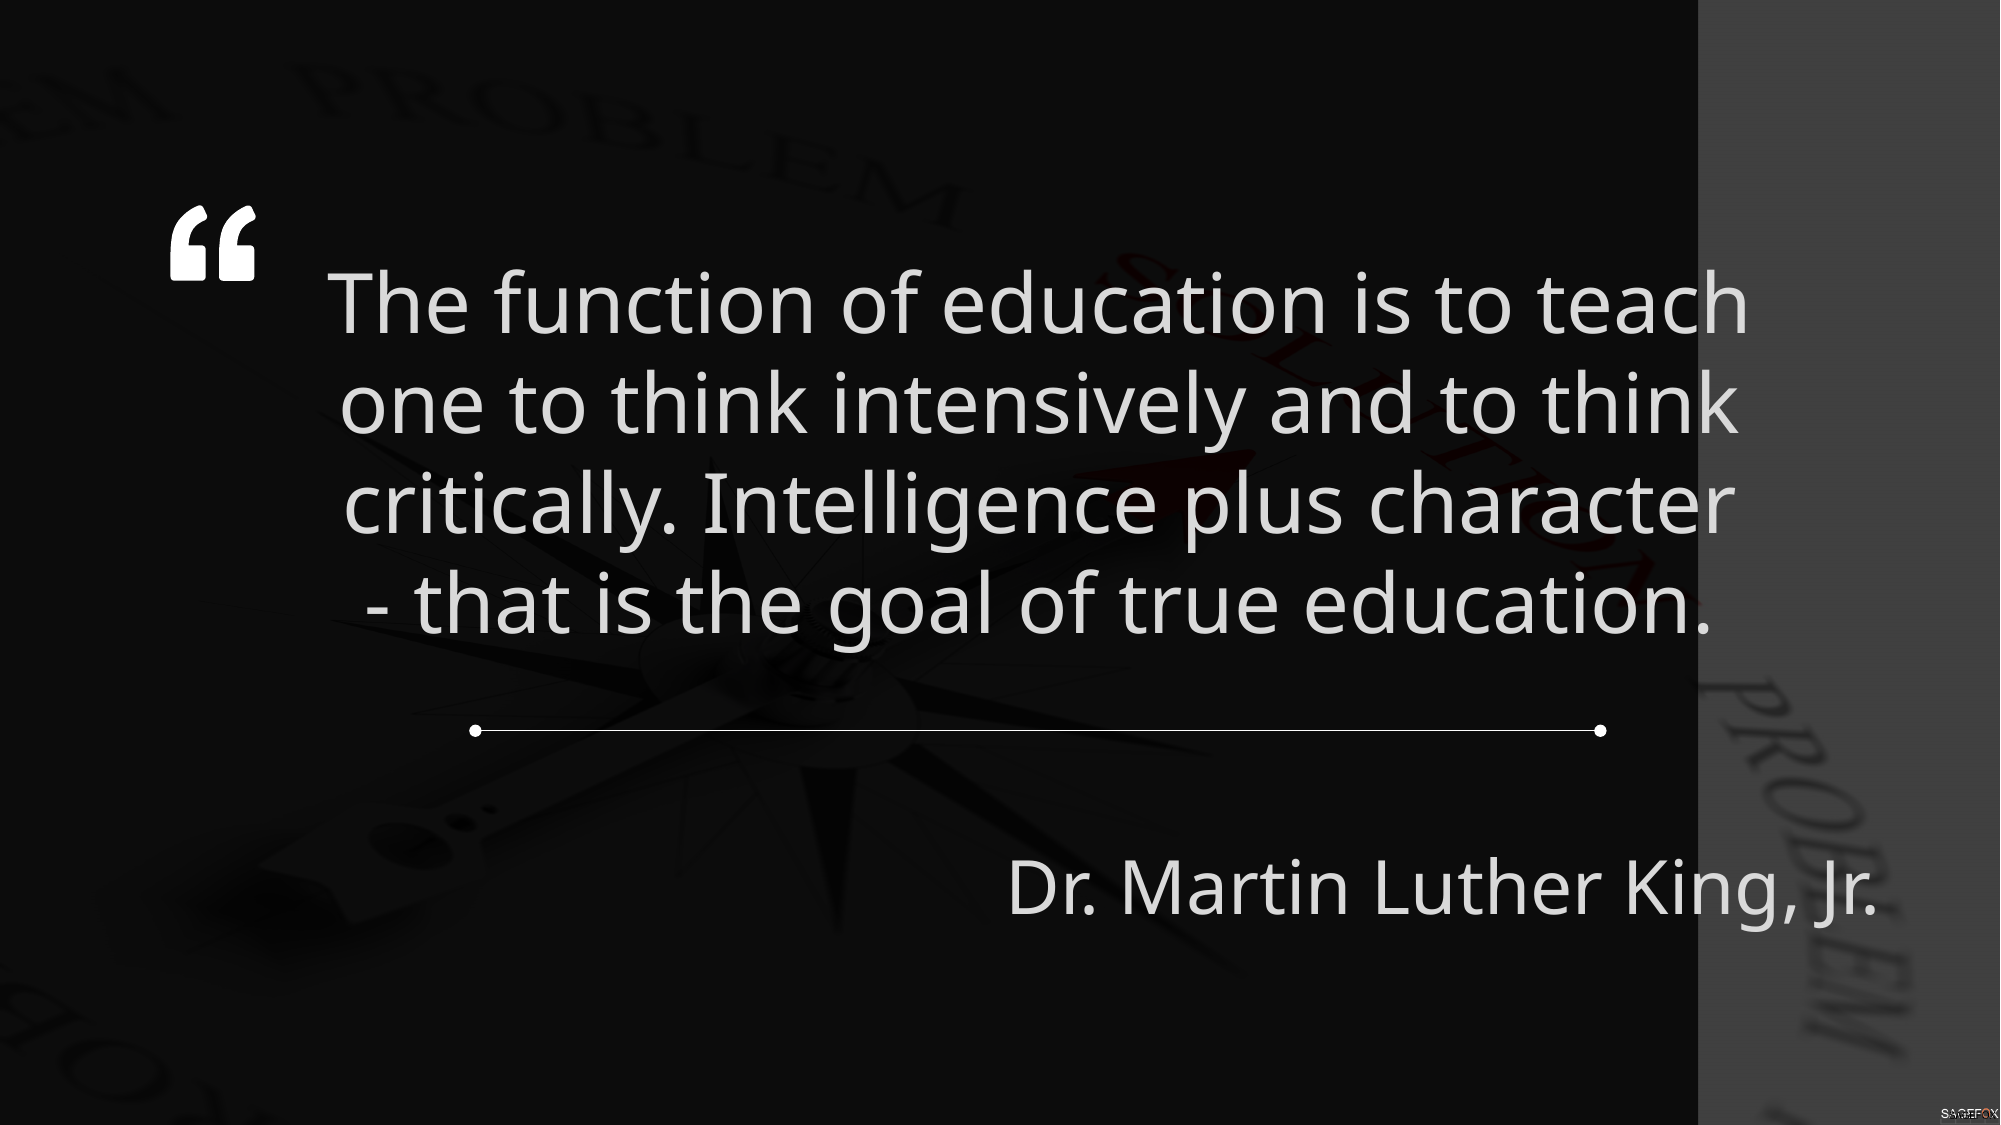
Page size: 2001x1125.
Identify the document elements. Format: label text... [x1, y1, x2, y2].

text_box Dr. Martin Luther King, Jr. [989, 831, 1897, 937]
text_box The function of education is to teach one to think intensively and to think critically. Intelligence plus character - that is the goal of true education. [303, 243, 1777, 658]
picture [1699, 0, 2001, 1125]
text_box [170, 205, 256, 281]
text_box [0, 0, 1699, 1125]
